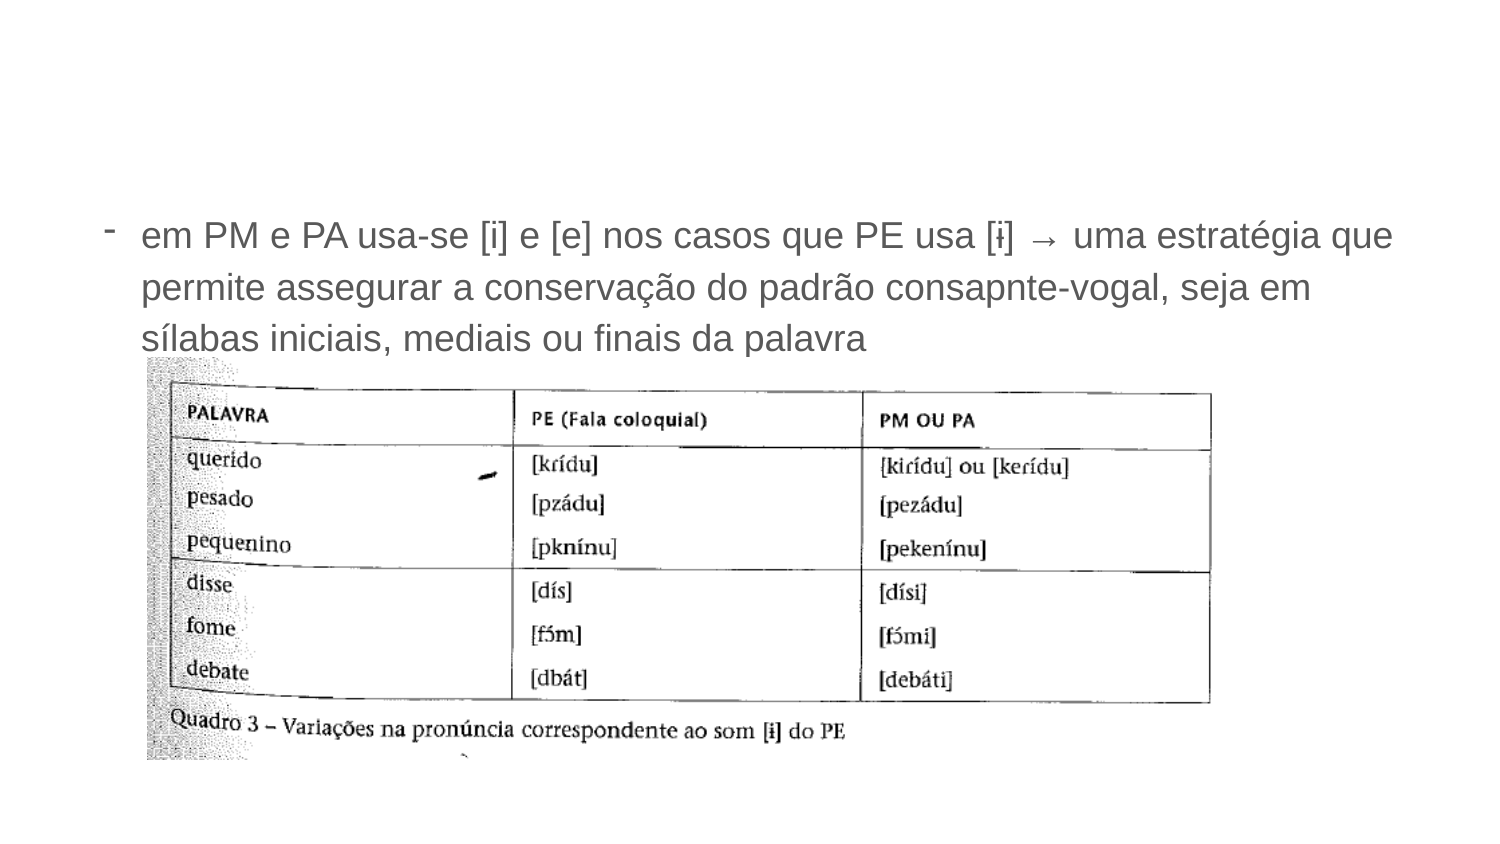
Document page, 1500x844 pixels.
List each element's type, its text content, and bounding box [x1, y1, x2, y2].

picture [147, 357, 1229, 760]
list em PM e PA usa-se [i] e [e] nos casos que PE usa [ɨ] → uma estratégia que permite assegurar a conservação do padrão consapnte-vogal, seja em sílabas iniciais, mediais ou finais da palavra [51, 189, 1449, 750]
